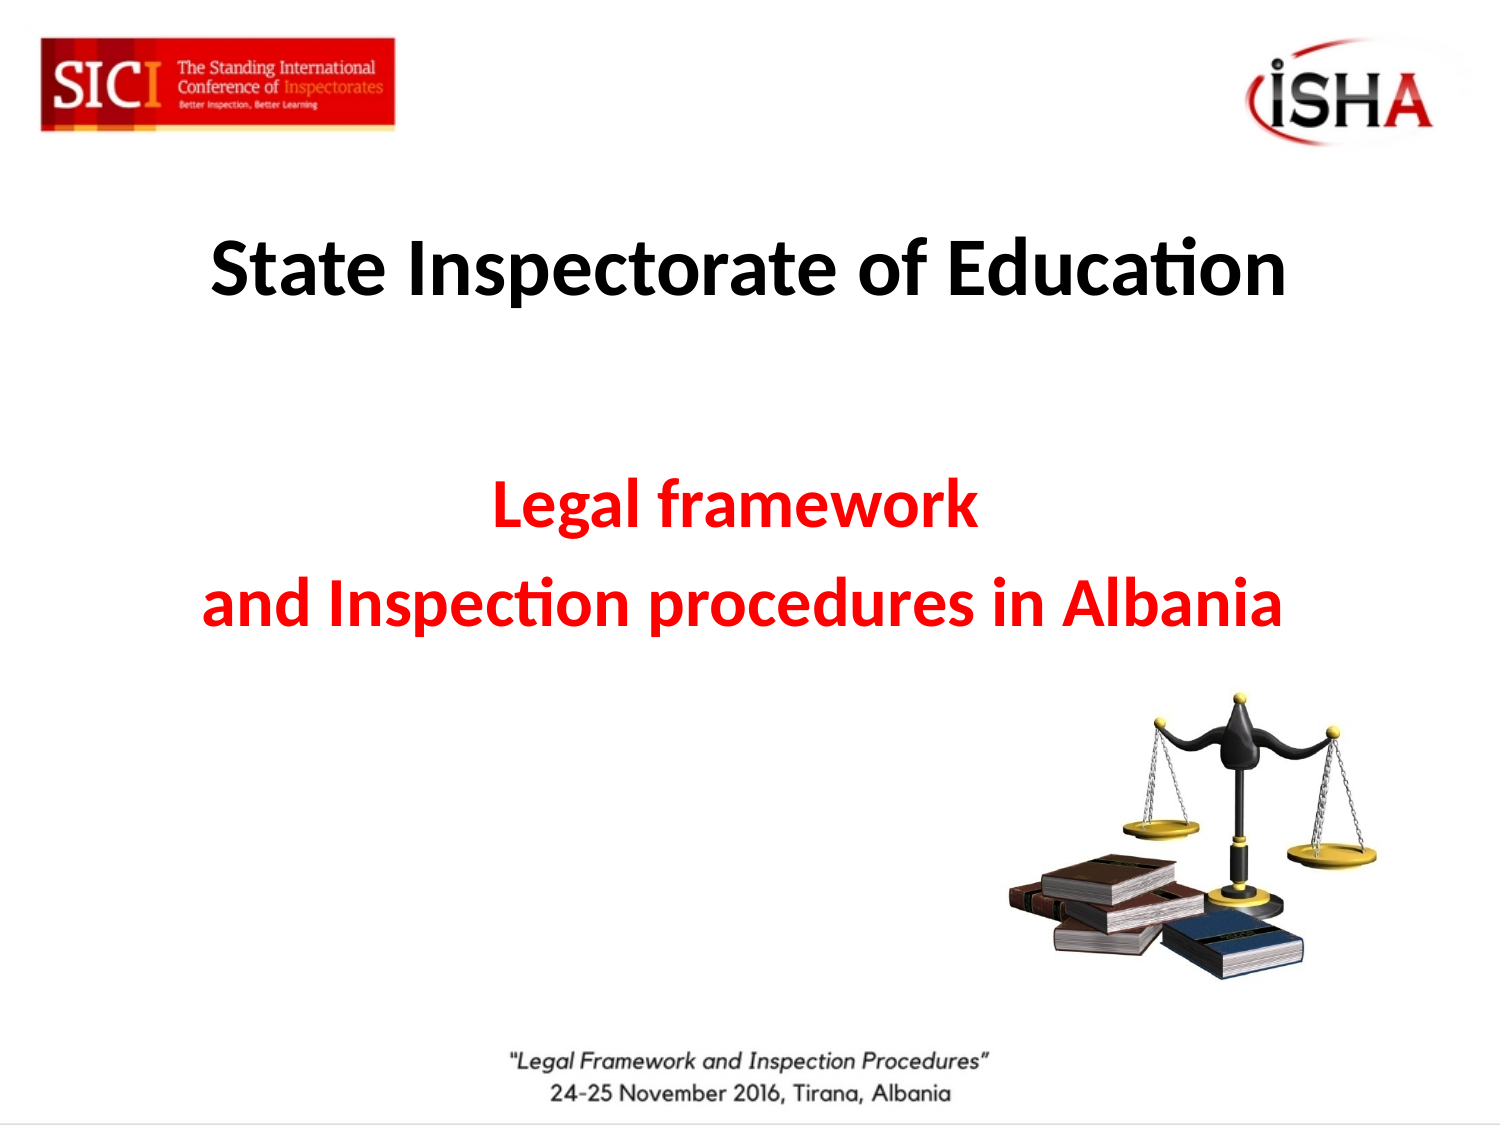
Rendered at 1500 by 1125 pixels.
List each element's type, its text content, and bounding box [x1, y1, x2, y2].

list Legal framework and Inspection procedures in Albania [50, 450, 1438, 650]
picture [0, 0, 1500, 1125]
title State Inspectorate of Education [125, 237, 1375, 388]
